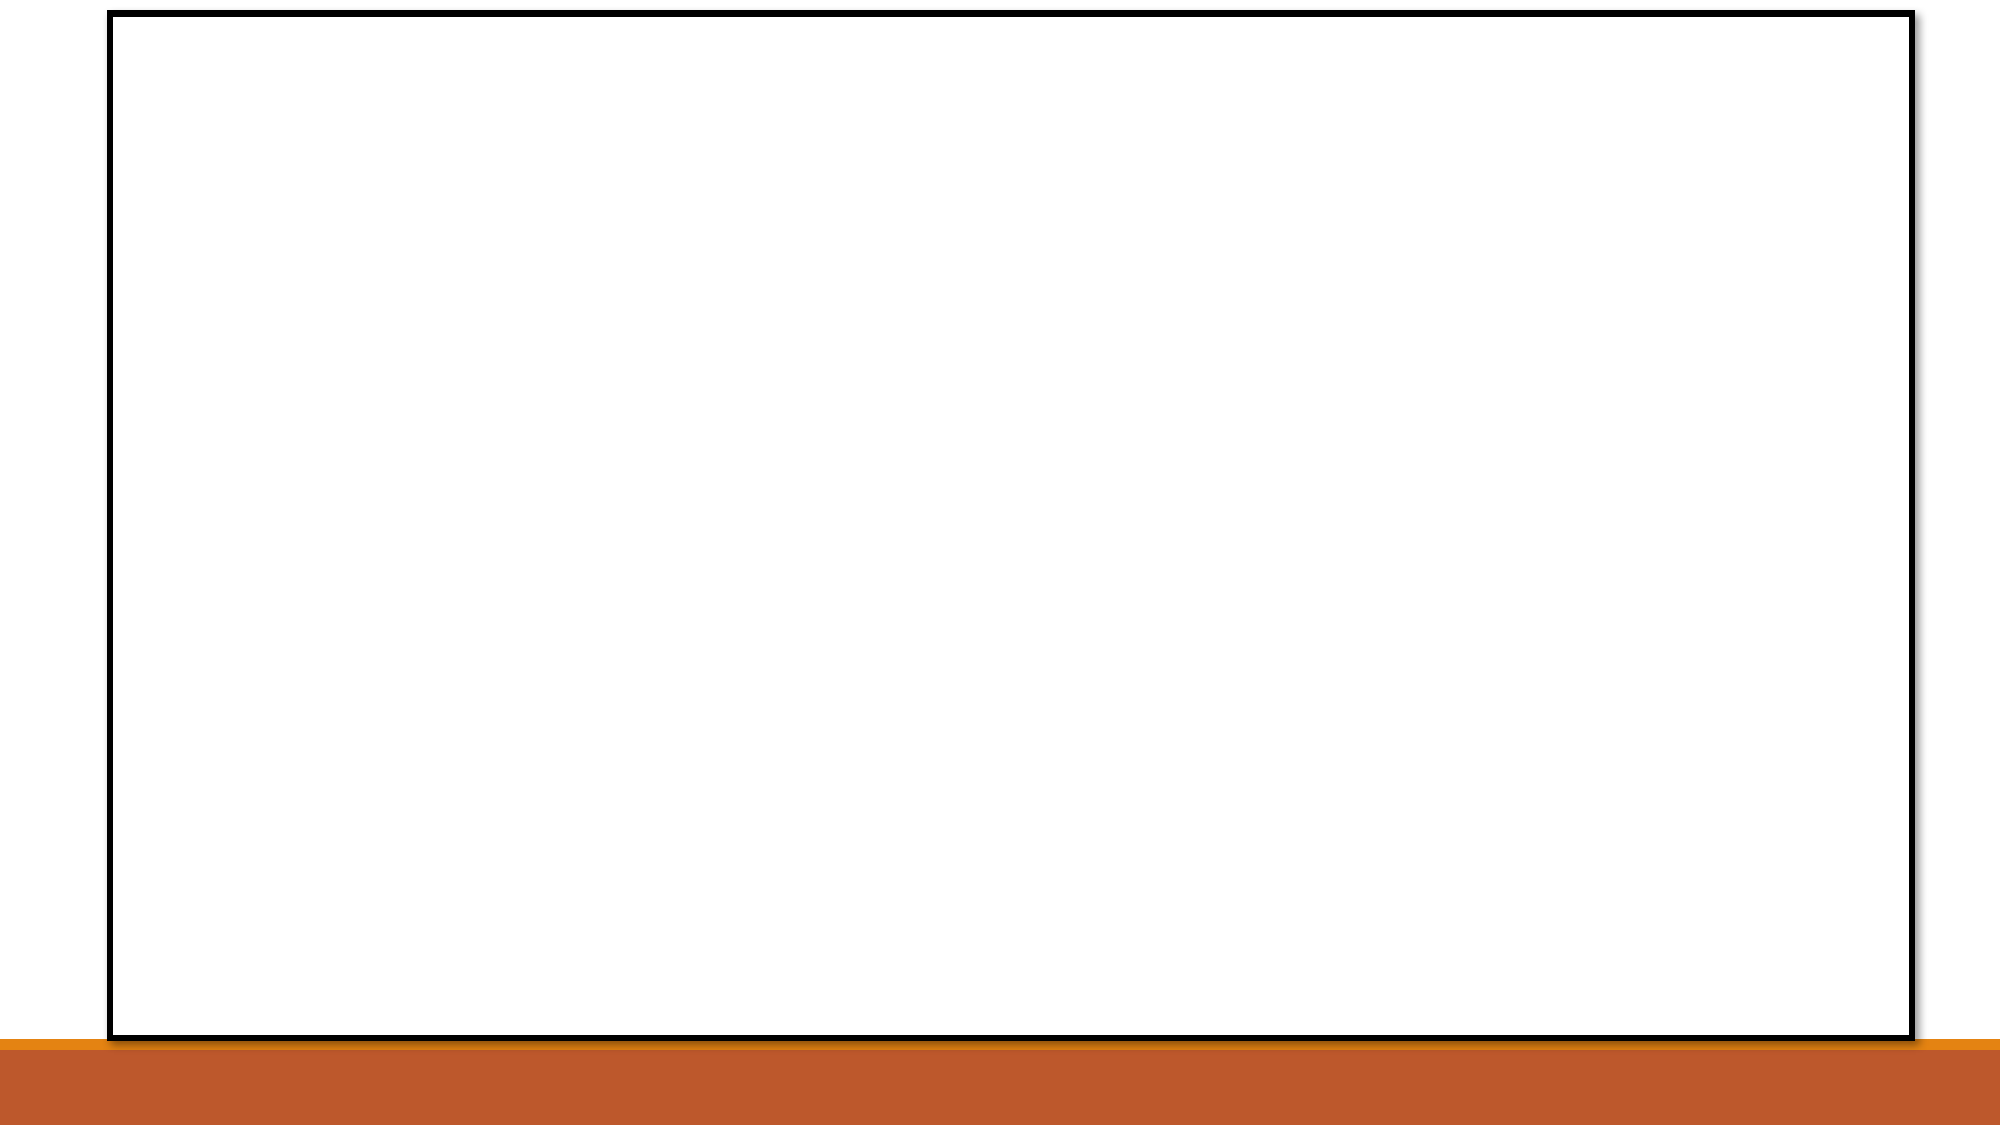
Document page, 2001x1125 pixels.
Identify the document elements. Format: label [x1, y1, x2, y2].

list [112, 16, 1910, 1036]
